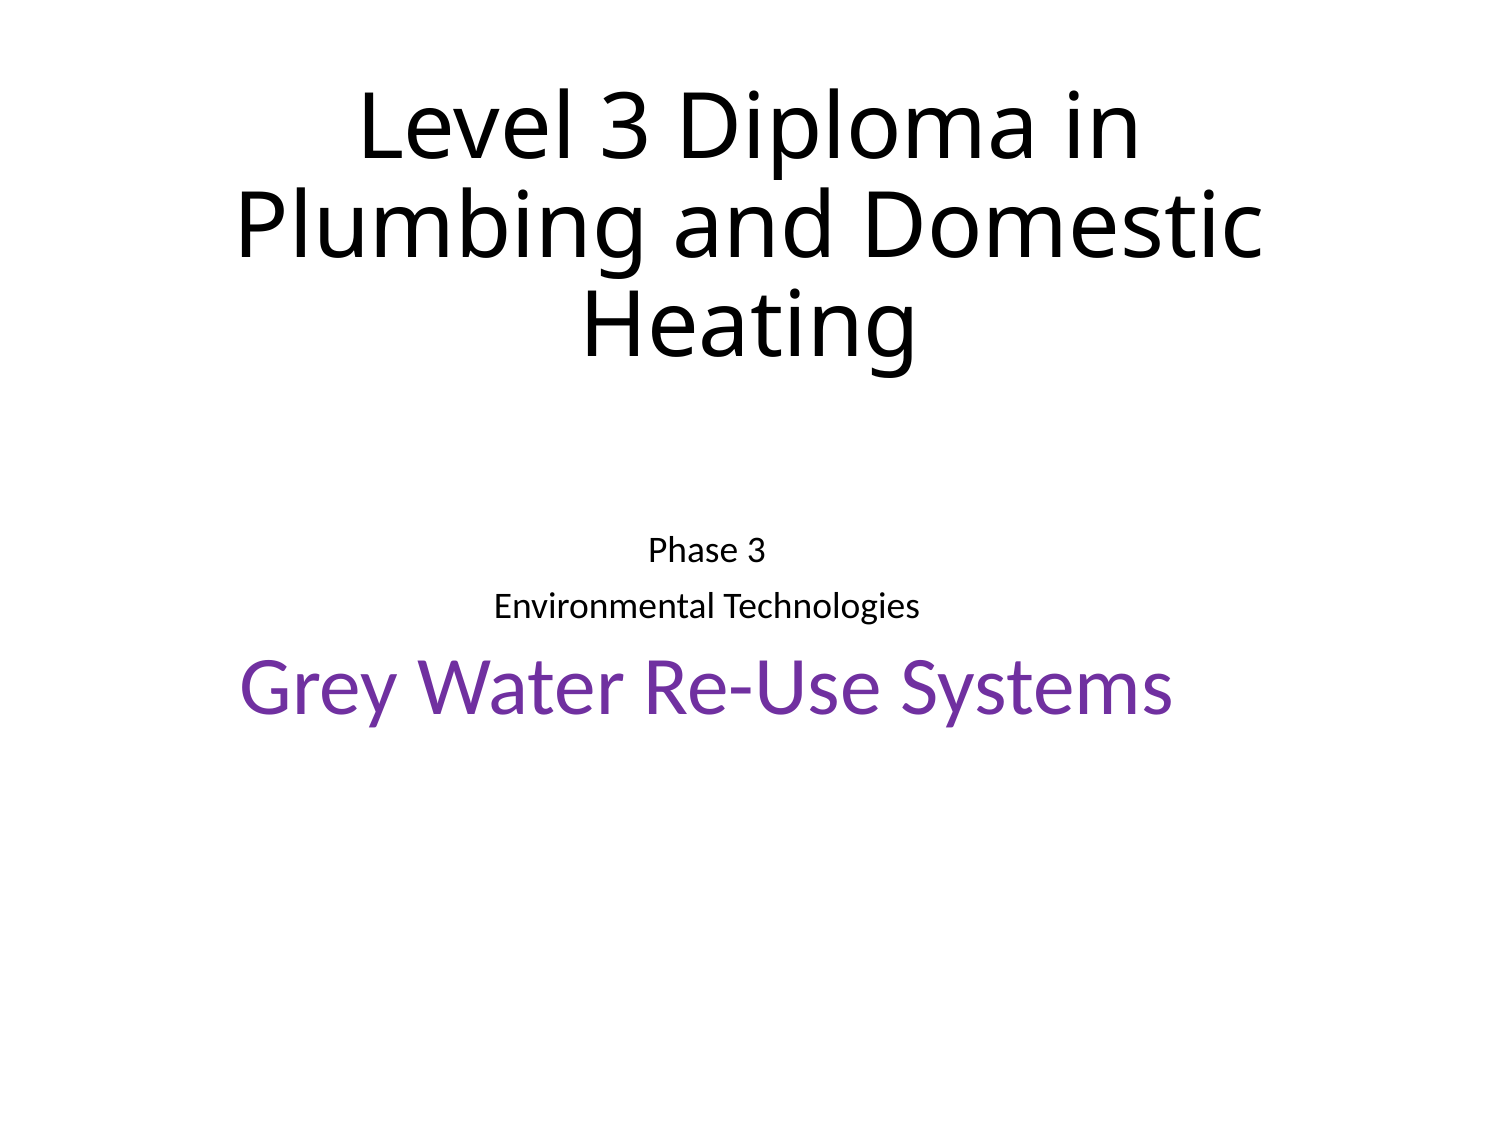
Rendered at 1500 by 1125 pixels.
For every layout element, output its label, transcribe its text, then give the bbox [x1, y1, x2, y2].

subtitle Phase 3 Environmental Technologies Grey Water Re-Use Systems [215, 522, 1199, 767]
title Level 3 Diploma in Plumbing and Domestic Heating [137, 89, 1363, 384]
